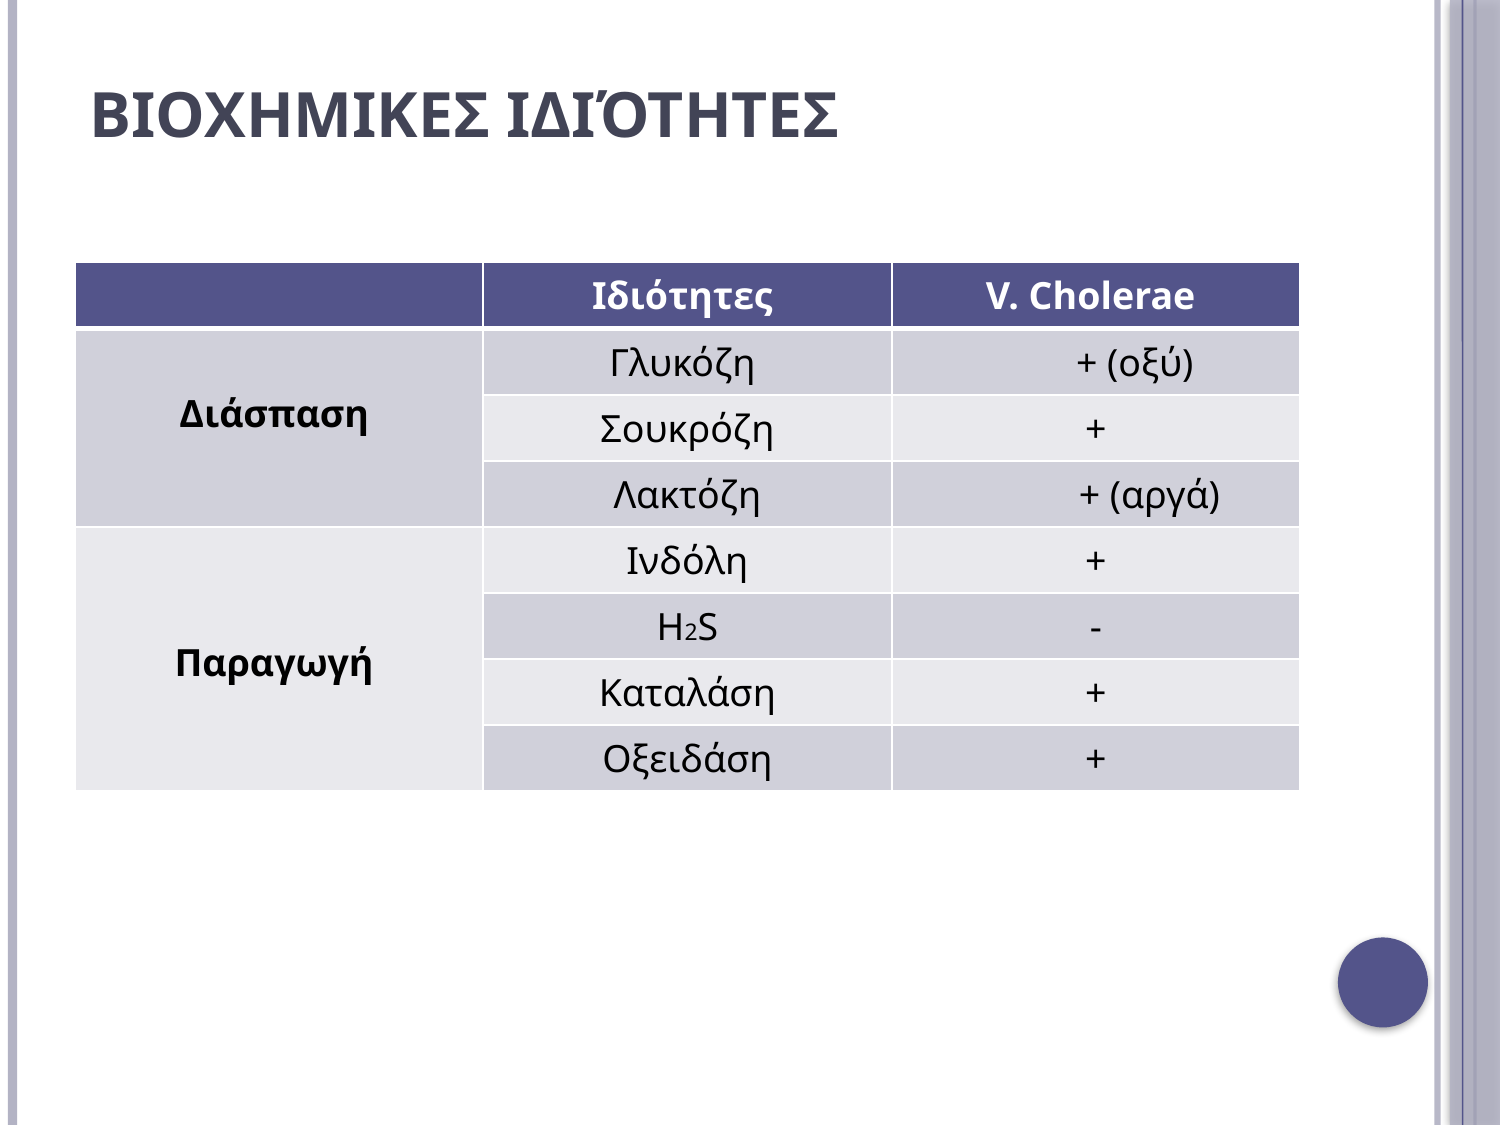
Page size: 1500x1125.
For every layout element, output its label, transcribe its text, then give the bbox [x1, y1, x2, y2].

table_cell + [893, 528, 1299, 592]
table_header Ιδιότητες [484, 263, 891, 326]
table_cell Σουκρόζη [484, 396, 891, 460]
table_cell Οξειδάση [484, 726, 891, 790]
table_cell Ινδόλη [484, 528, 891, 592]
table_header V. Cholerae [893, 263, 1299, 326]
table_header [76, 263, 482, 326]
table_cell H2S [484, 594, 891, 658]
table_cell - [893, 594, 1299, 658]
table_cell Παραγωγή [76, 528, 482, 790]
table_cell Λακτόζη [484, 462, 891, 526]
table_cell + (οξύ) [893, 331, 1299, 394]
table_cell Γλυκόζη [484, 331, 891, 394]
table_cell + [893, 660, 1299, 724]
table_cell + [893, 396, 1299, 460]
table_cell + (αργά) [893, 462, 1299, 526]
table_cell Διάσπαση [76, 331, 482, 526]
title ΒιοχημικΕΣ ΙδιότητεΣ [75, 45, 1300, 233]
table_cell Καταλάση [484, 660, 891, 724]
table_cell + [893, 726, 1299, 790]
